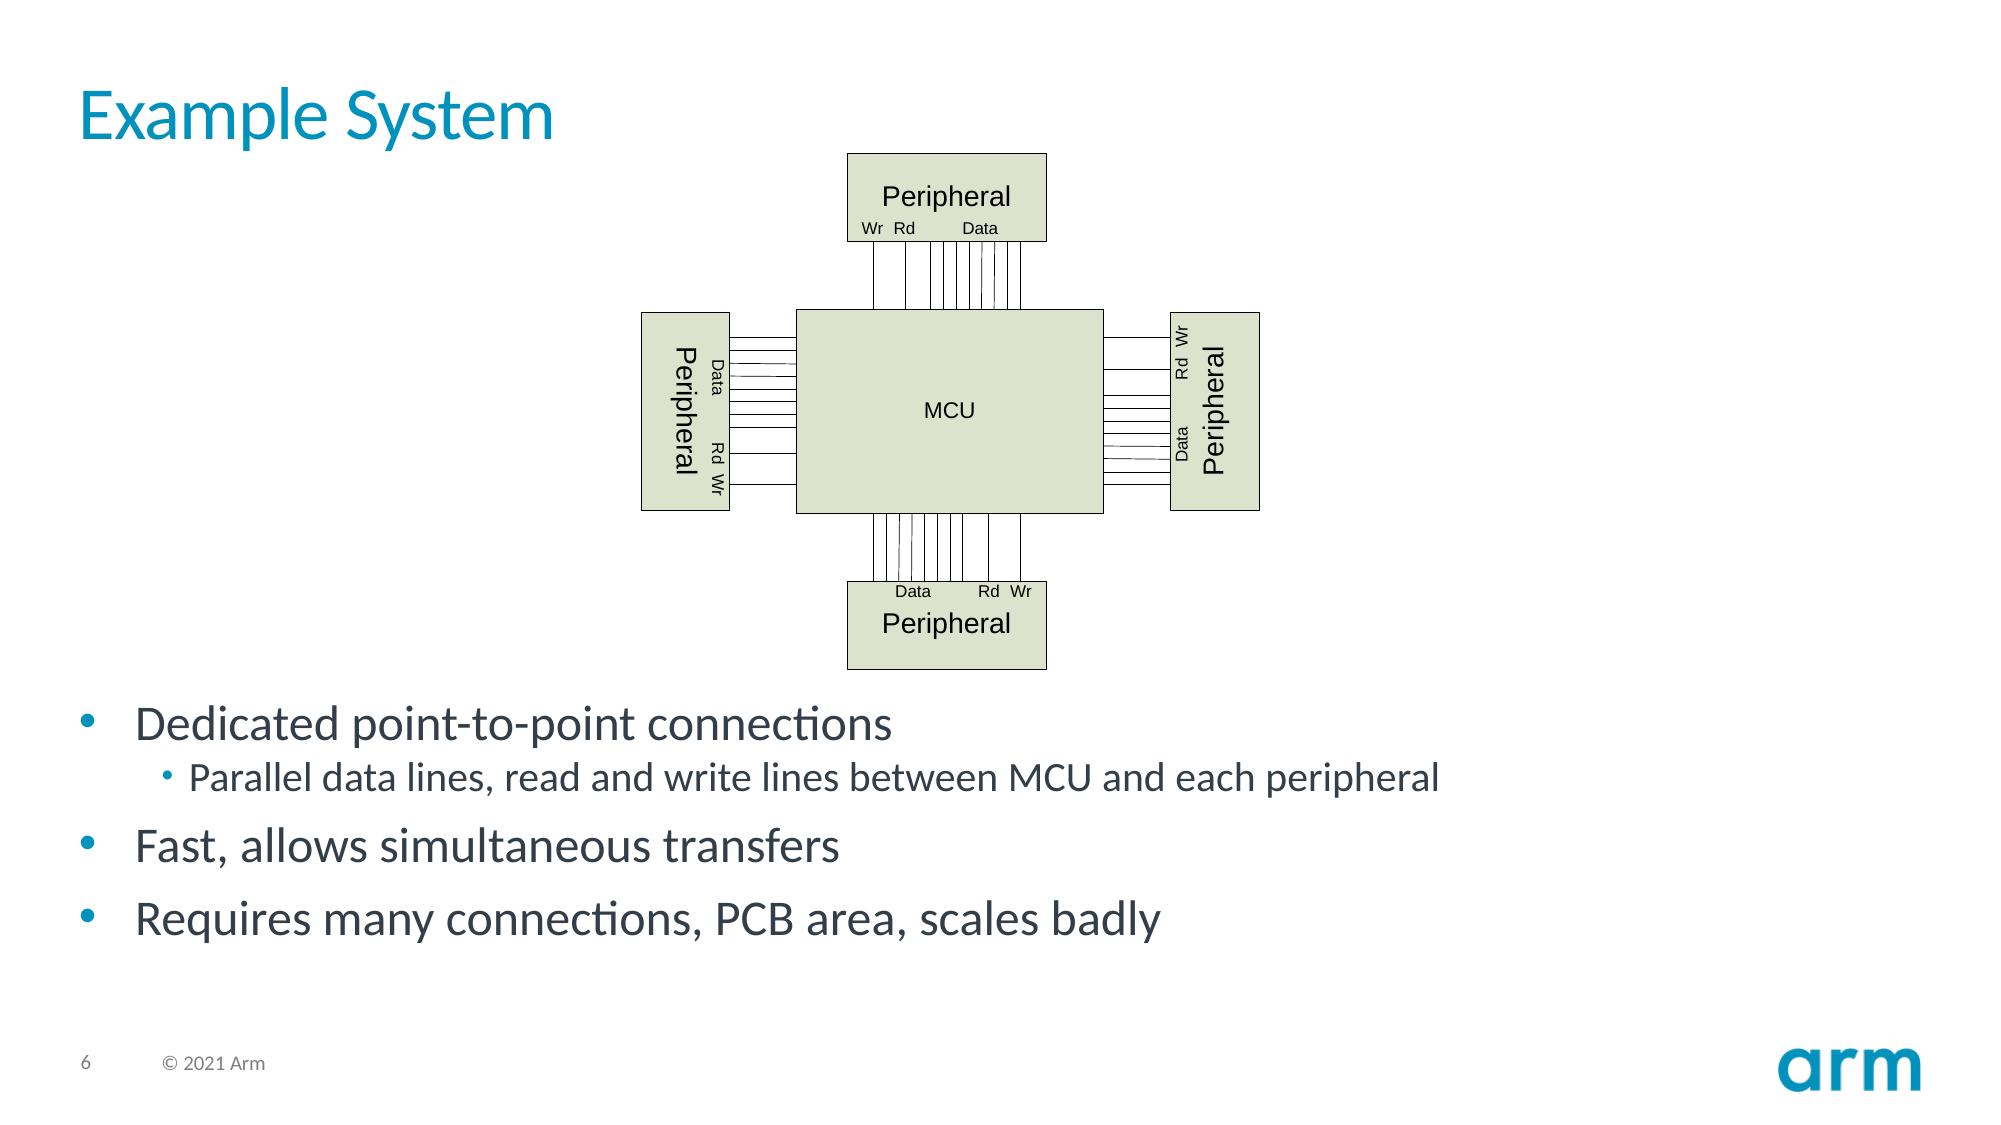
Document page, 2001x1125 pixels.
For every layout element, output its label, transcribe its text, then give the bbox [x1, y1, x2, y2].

list Dedicated point-to-point connections Parallel data lines, read and write lines between MCU and each peripheral Fast, allows simultaneous transfers Requires many connections, PCB area, scales badly [78, 690, 1922, 1004]
title Example System [78, 78, 1922, 186]
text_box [637, 149, 1263, 673]
picture [1777, 1047, 1922, 1093]
